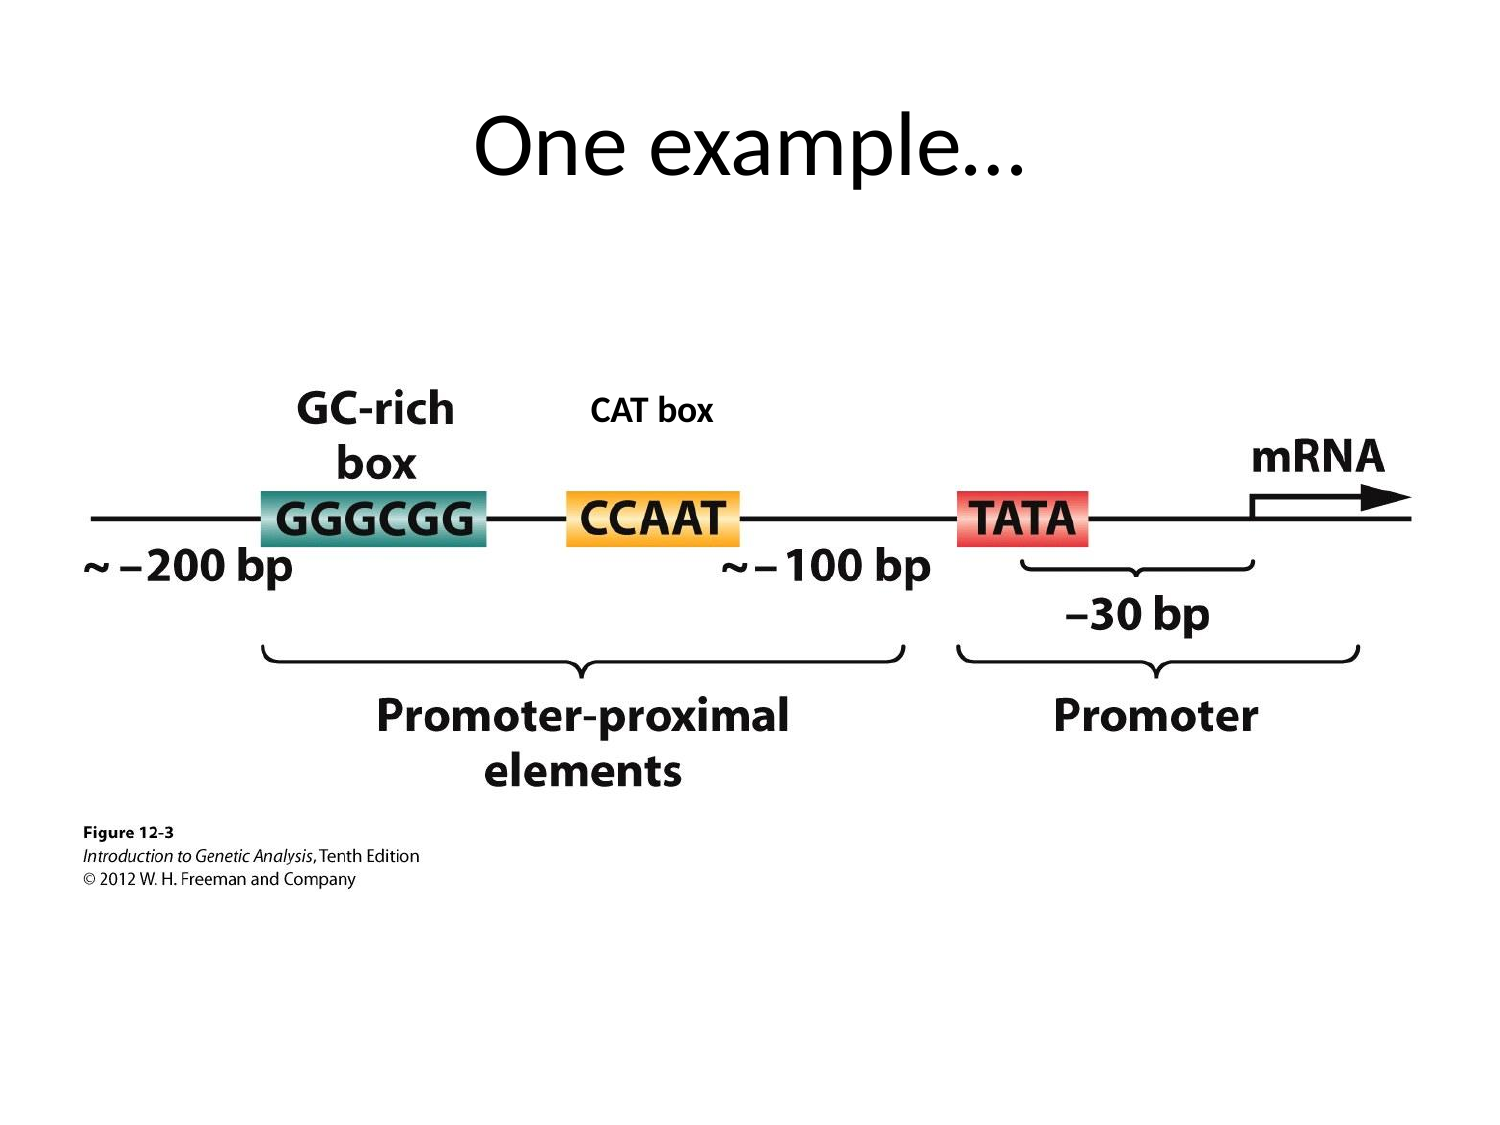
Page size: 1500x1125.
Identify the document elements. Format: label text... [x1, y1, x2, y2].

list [74, 262, 1426, 1006]
title One example… [75, 45, 1425, 233]
